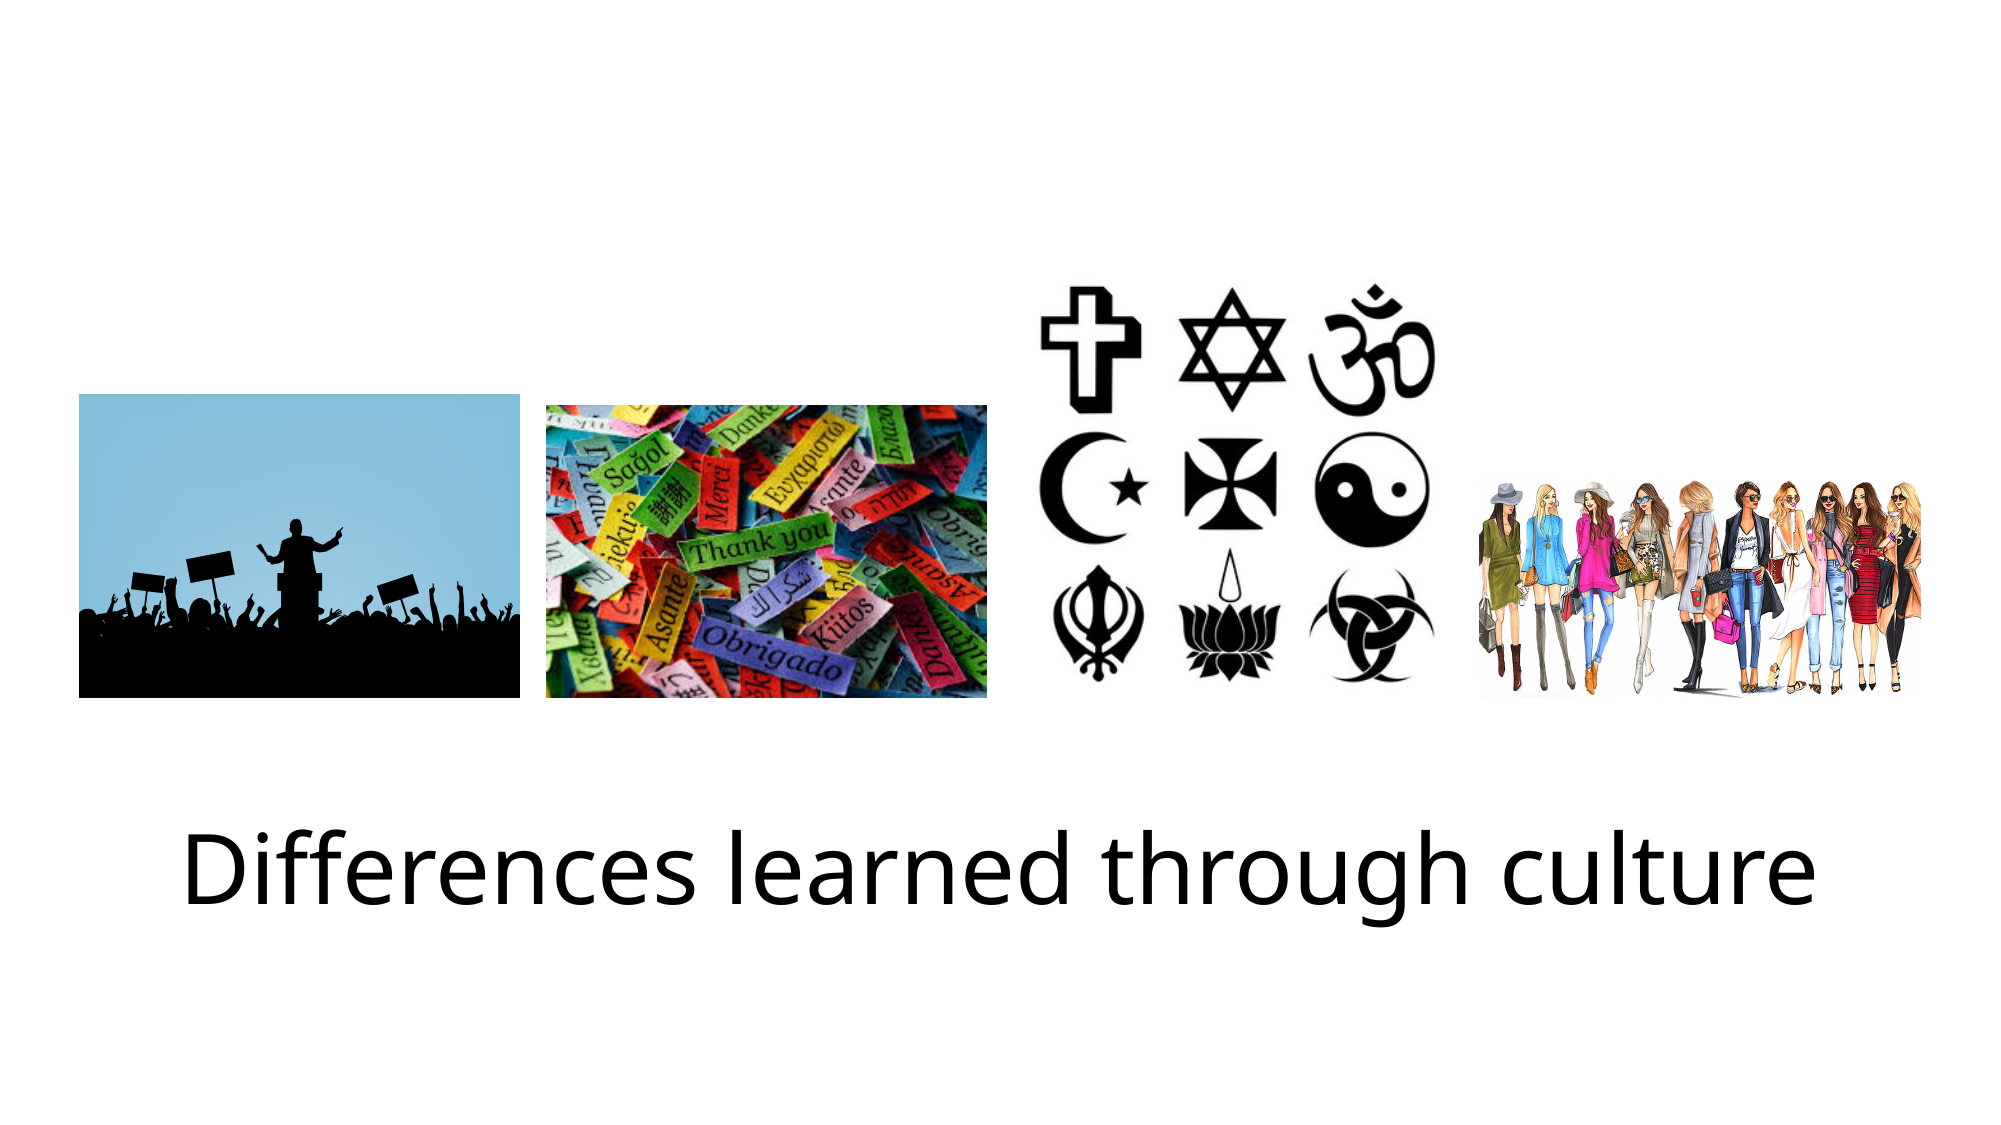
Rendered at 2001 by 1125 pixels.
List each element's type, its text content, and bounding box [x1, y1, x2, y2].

picture [1020, 264, 1454, 698]
picture [545, 405, 987, 698]
picture [78, 394, 520, 698]
title Differences learned through culture [105, 749, 1895, 933]
picture [1479, 477, 1921, 698]
